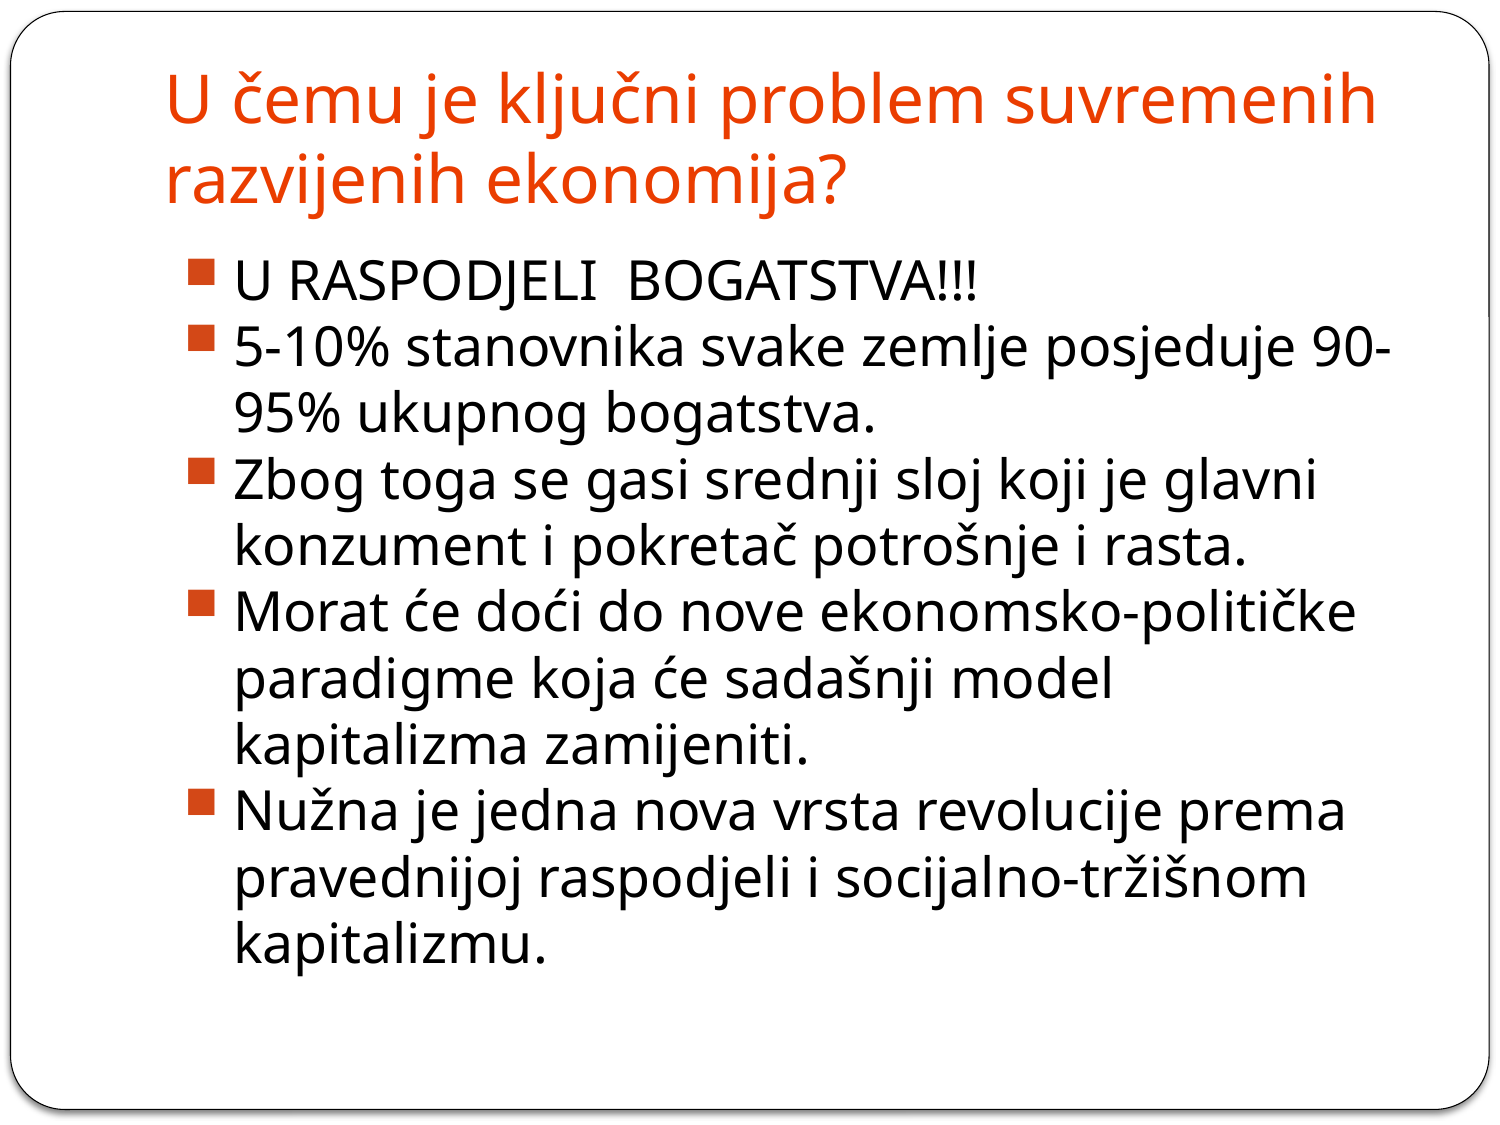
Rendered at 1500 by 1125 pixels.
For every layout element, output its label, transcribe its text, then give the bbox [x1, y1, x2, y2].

title U čemu je ključni problem suvremenih razvijenih ekonomija? [150, 45, 1425, 233]
list U RASPODJELI BOGATSTVA!!! 5-10% stanovnika svake zemlje posjeduje 90-95% ukupnog bogatstva. Zbog toga se gasi srednji sloj koji je glavni konzument i pokretač potrošnje i rasta. Morat će doći do nove ekonomsko-političke paradigme koja će sadašnji model kapitalizma zamijeniti. Nužna je jedna nova vrsta revolucije prema pravednijoj raspodjeli i socijalno-tržišnom kapitalizmu. [150, 237, 1425, 988]
